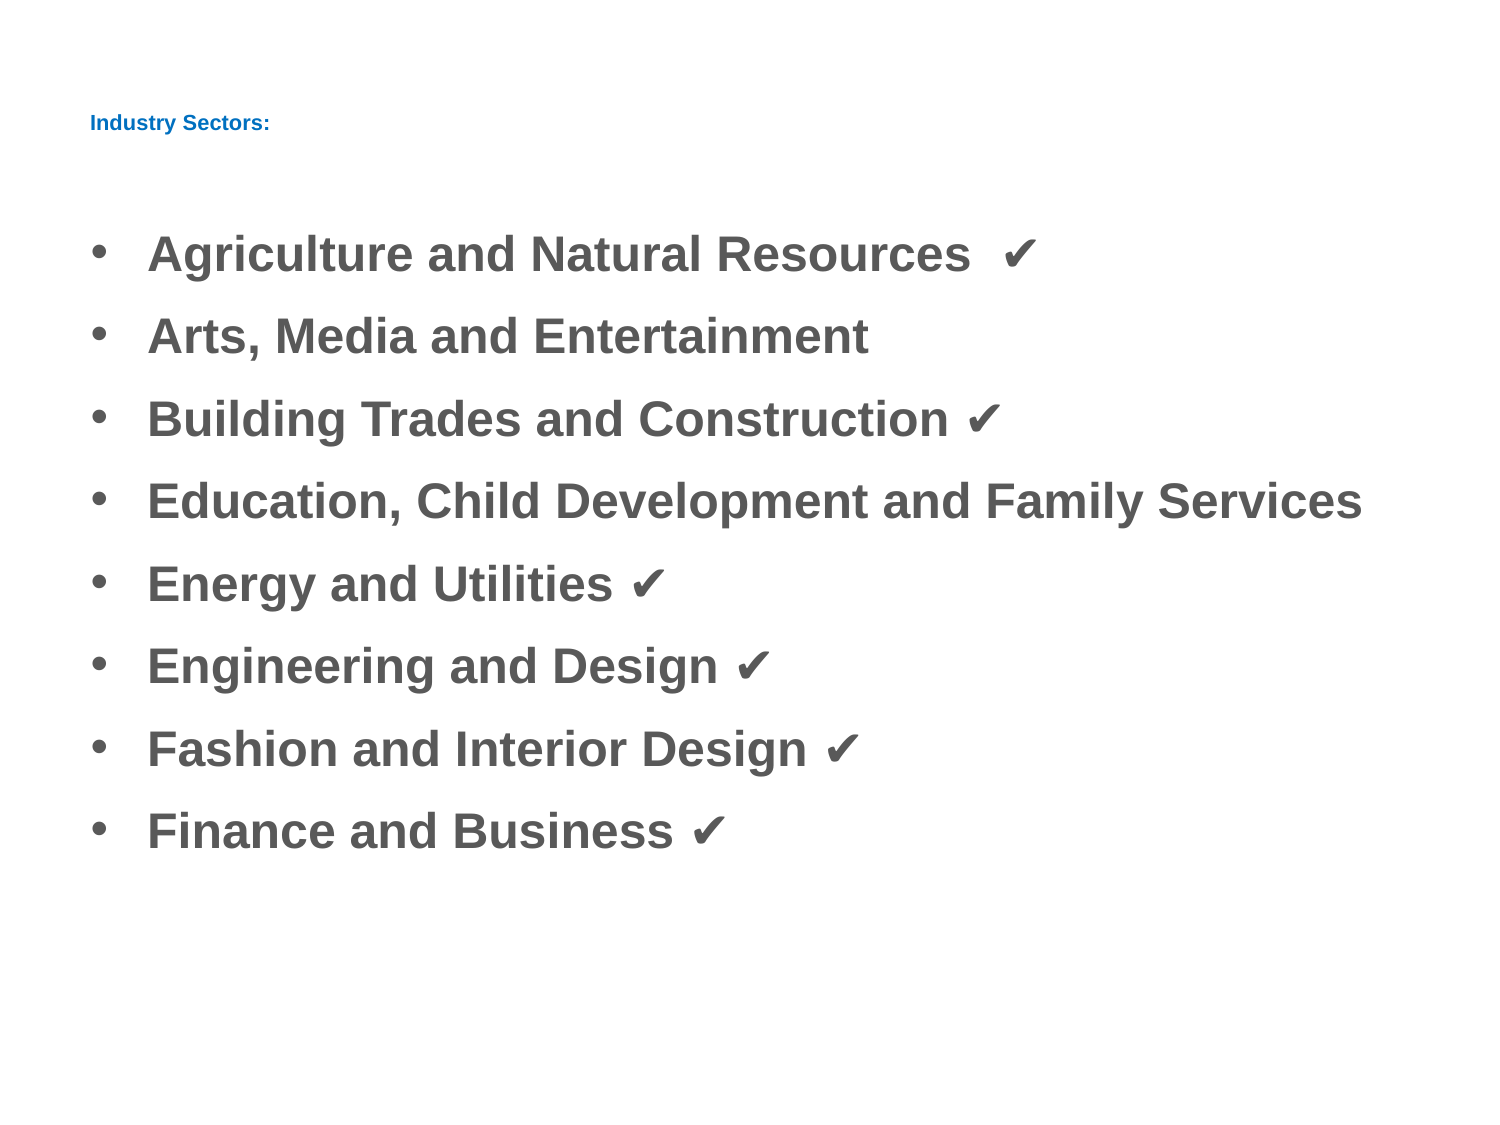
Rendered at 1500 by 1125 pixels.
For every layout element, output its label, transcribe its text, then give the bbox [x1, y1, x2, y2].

title Industry Sectors: [75, 74, 1425, 169]
list Agriculture and Natural Resources ✔ Arts, Media and Entertainment Building Trades and Construction ✔ Education, Child Development and Family Services Energy and Utilities ✔ Engineering and Design ✔ Fashion and Interior Design ✔ Finance and Business ✔ [75, 213, 1500, 953]
